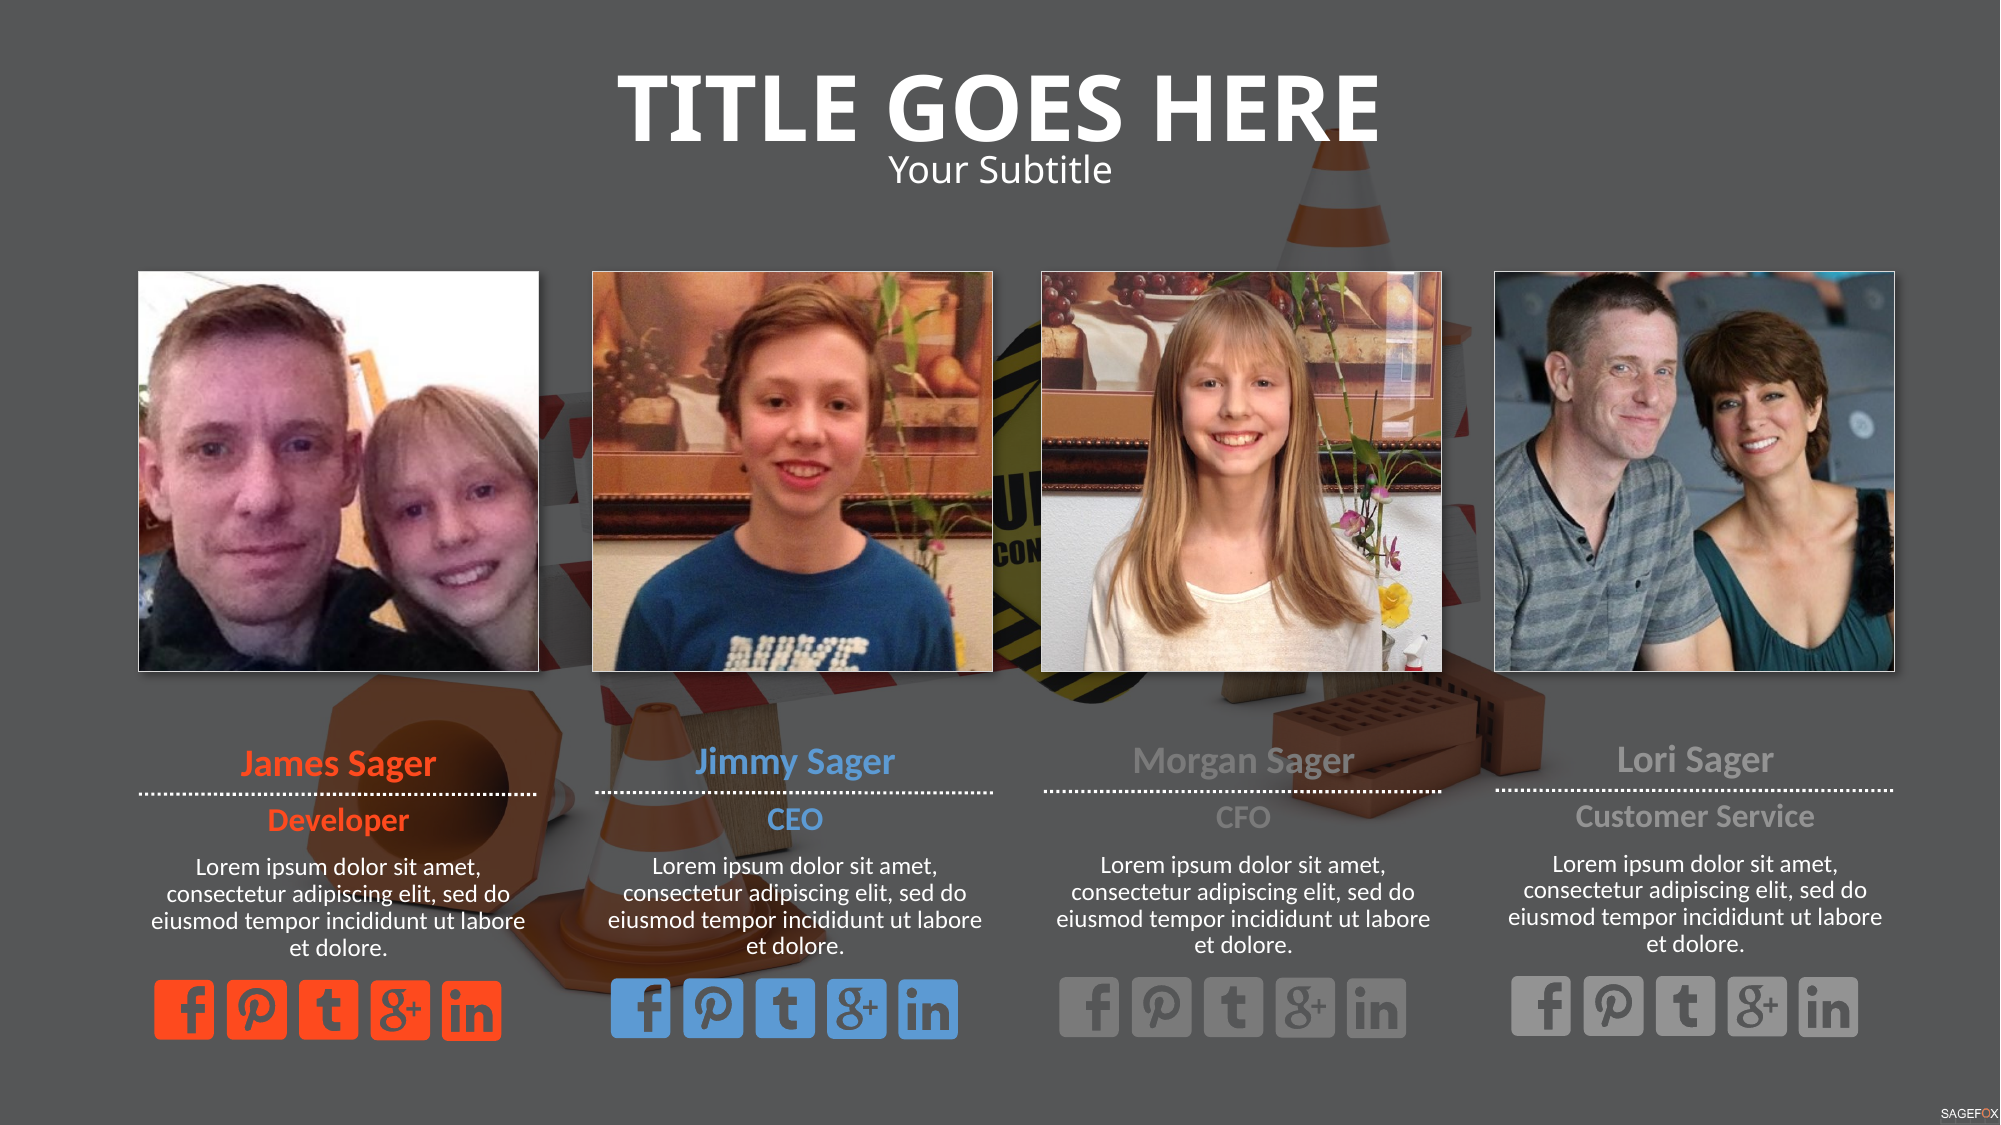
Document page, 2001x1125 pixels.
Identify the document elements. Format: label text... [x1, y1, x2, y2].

text_box Customer Service [1520, 796, 1871, 839]
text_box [154, 979, 502, 1041]
text_box Jimmy Sager [620, 740, 971, 784]
text_box James Sager [163, 742, 514, 785]
text_box [138, 270, 540, 672]
text_box CEO [620, 798, 971, 841]
text_box [1494, 271, 1896, 673]
text_box Lorem ipsum dolor sit amet, consectetur adipiscing elit, sed do eiusmod tempor incididunt ut labore et dolore. [1043, 851, 1444, 965]
text_box Lorem ipsum dolor sit amet, consectetur adipiscing elit, sed do eiusmod tempor incididunt ut labore et dolore. [595, 852, 996, 966]
text_box Developer [163, 799, 514, 842]
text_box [610, 978, 958, 1040]
text_box Morgan Sager [1068, 739, 1419, 782]
text_box [1040, 270, 1442, 672]
picture [1940, 0, 2001, 1125]
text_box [1511, 976, 1859, 1038]
text_box Lori Sager [1520, 738, 1871, 781]
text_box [1059, 977, 1407, 1039]
text_box Lorem ipsum dolor sit amet, consectetur adipiscing elit, sed do eiusmod tempor incididunt ut labore et dolore. [138, 854, 539, 968]
text_box CFO [1068, 797, 1419, 840]
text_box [548, 42, 1452, 199]
text_box [591, 270, 993, 672]
text_box Lorem ipsum dolor sit amet, consectetur adipiscing elit, sed do eiusmod tempor incididunt ut labore et dolore. [1495, 850, 1896, 964]
